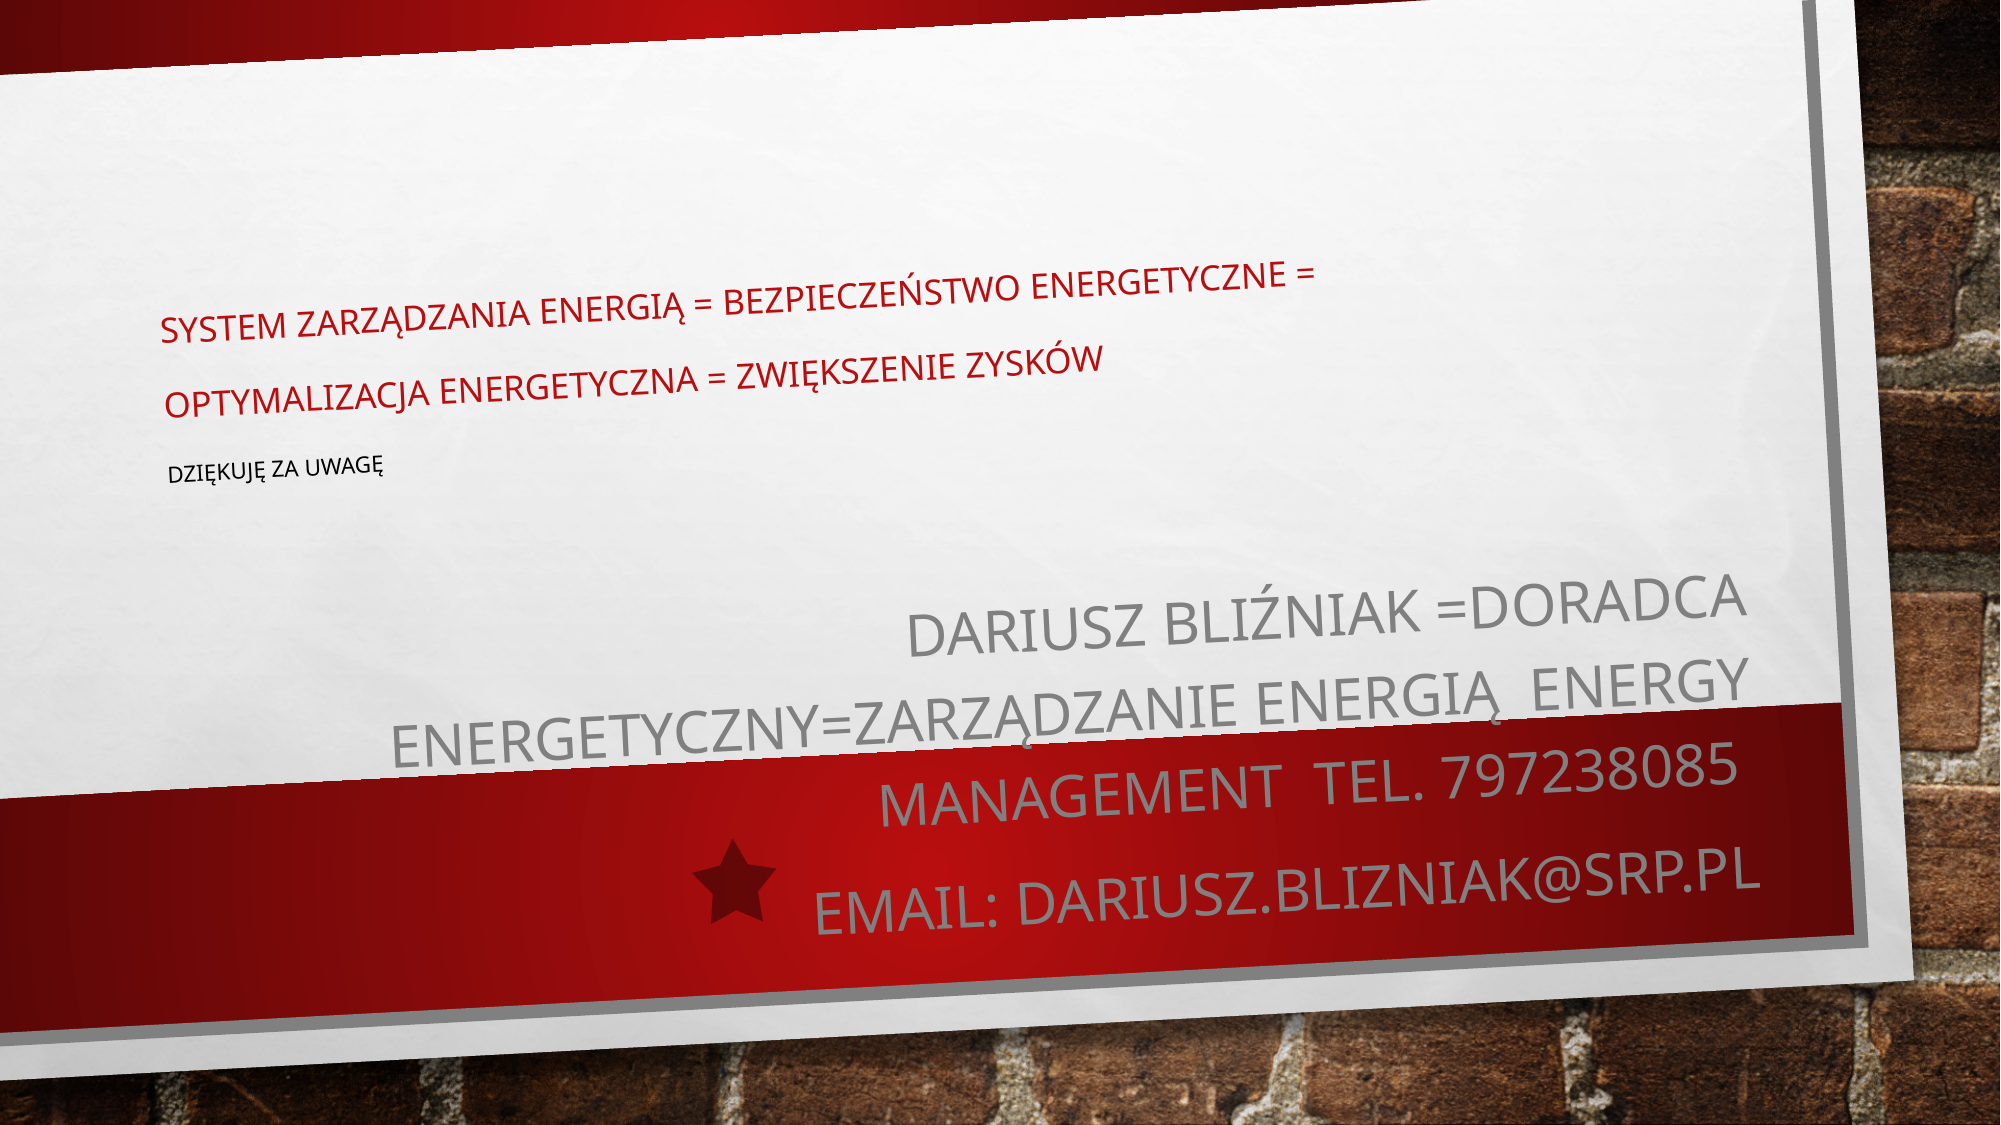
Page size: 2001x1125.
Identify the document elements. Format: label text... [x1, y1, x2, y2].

title System zarządzania energią = bezpieczeństwo energetyczne = optymalizacja energetyczna = zwiększenie zysków dziękuję za uwagę [135, 67, 1758, 605]
subtitle Dariusz Bliźniak =Doradca energetyczny=zarządzanie energią energy management Tel. 797238085 email: dariusz.Blizniak@SRP.PL [159, 533, 1763, 708]
picture [0, 0, 2000, 1125]
